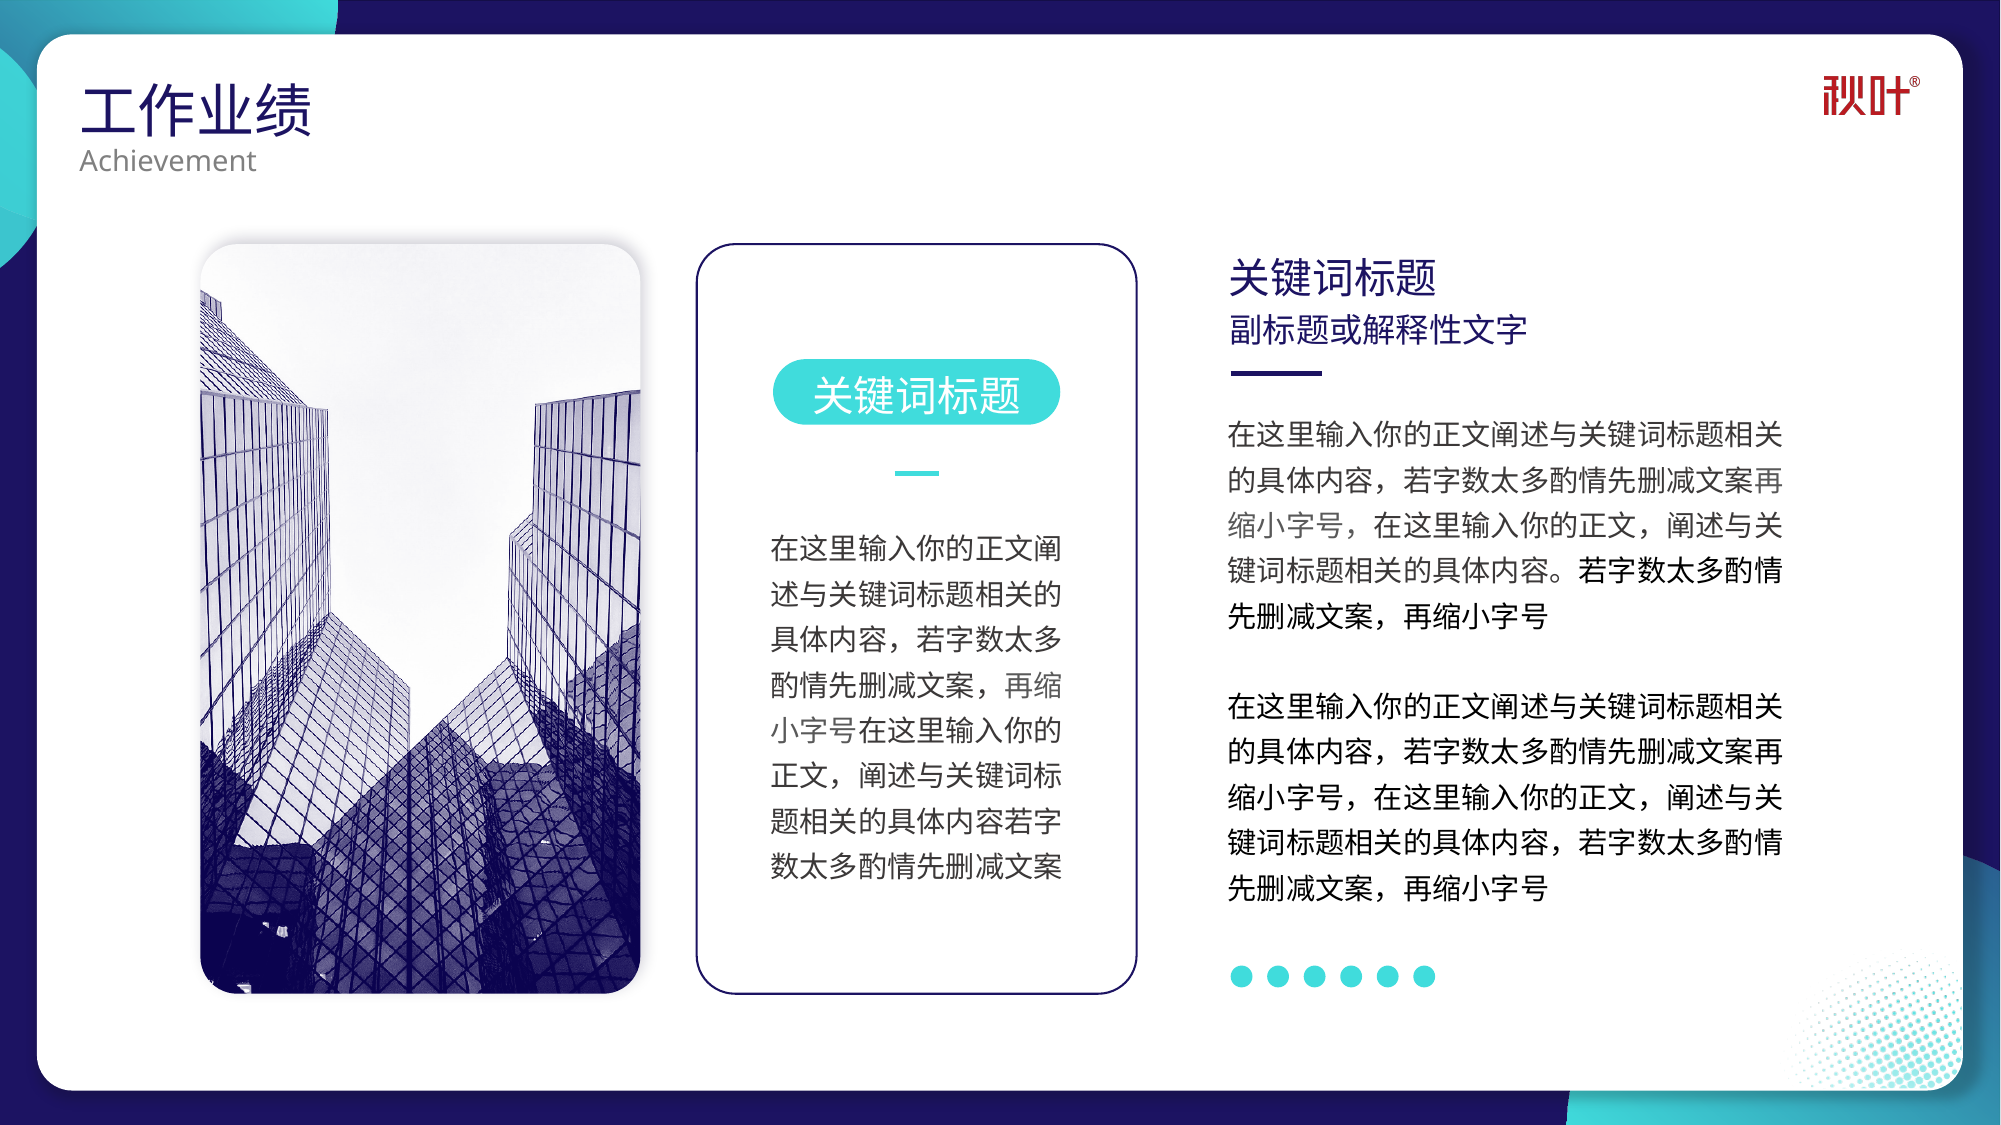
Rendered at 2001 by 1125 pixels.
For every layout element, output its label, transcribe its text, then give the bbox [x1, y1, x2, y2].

text_box 在这里输入你的正文阐述与关键词标题相关的具体内容，若字数太多酌情先删减文案再缩小字号，在这里输入你的正文，阐述与关键词标题相关的具体内容，若字数太多酌情先删减文案，再缩小字号 [1212, 670, 1800, 913]
picture [1824, 76, 1920, 115]
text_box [745, 359, 1089, 893]
text_box [695, 243, 1138, 995]
picture [1772, 945, 1962, 1089]
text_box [1230, 965, 1436, 988]
text_box 副标题或解释性文字 [1215, 301, 1545, 357]
text_box Achievement [64, 134, 330, 185]
text_box 关键词标题 [1214, 244, 1453, 309]
picture [200, 244, 641, 994]
title 工作业绩 [64, 74, 835, 171]
text_box 在这里输入你的正文阐述与关键词标题相关的具体内容，若字数太多酌情先删减文案再缩小字号，在这里输入你的正文，阐述与关键词标题相关的具体内容。若字数太多酌情先删减文案，再缩小字号 [1212, 398, 1818, 641]
